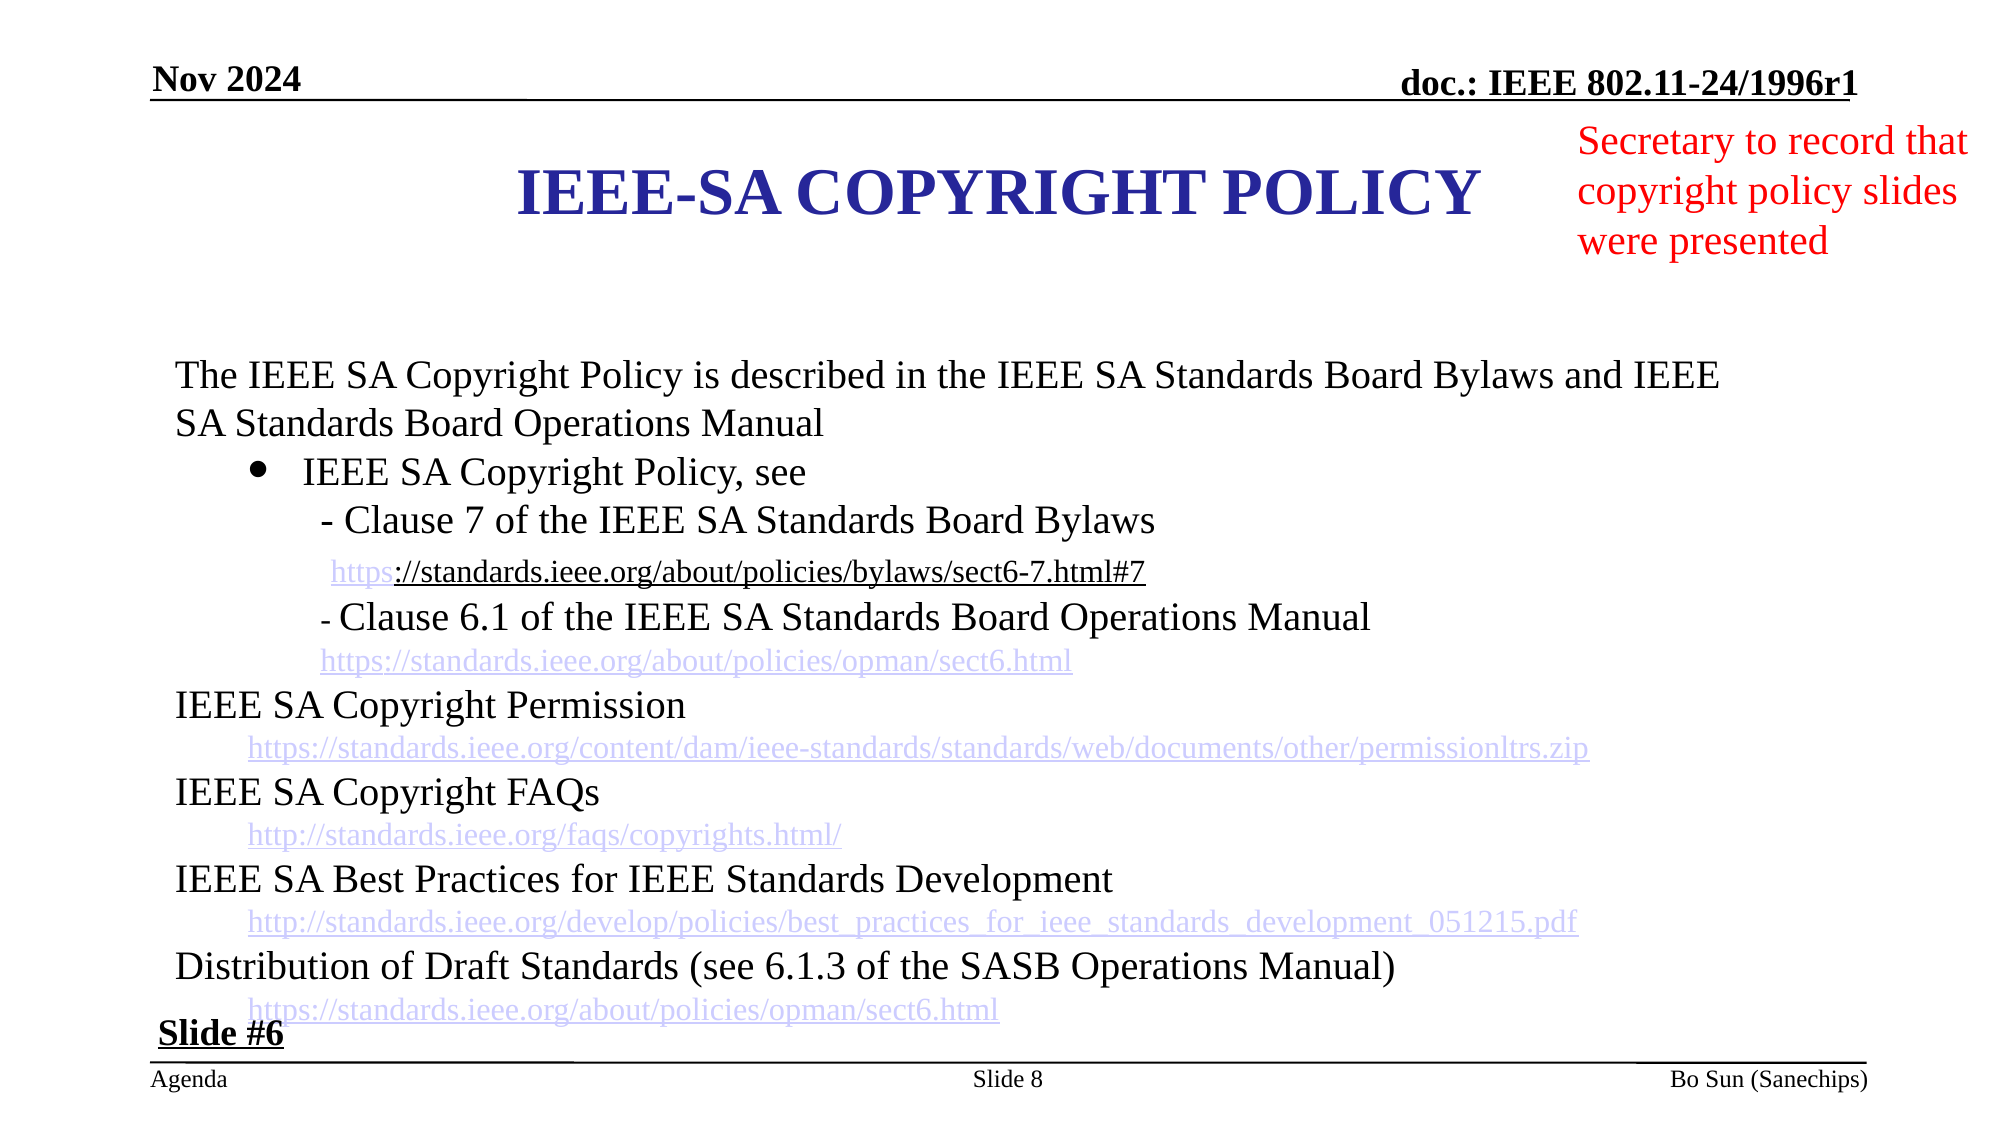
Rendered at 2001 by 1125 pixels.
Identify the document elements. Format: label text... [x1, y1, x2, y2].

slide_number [152, 54, 563, 100]
text_box Secretary to record that copyright policy slides were presented [1562, 104, 1988, 270]
text_box The IEEE SA Copyright Policy is described in the IEEE SA Standards Board Bylaws and IEEE SA Standards Board Operations Manual IEEE SA Copyright Policy, see - Clause 7 of the IEEE SA Standards Board Bylaws https://standards.ieee.org/about/policies/bylaws/sect6-7.html#7 - Clause 6.1 of the IEEE SA Standards Board Operations Manual https://standards.ieee.org/about/policies/opman/sect6.html IEEE SA Copyright Permission https://standards.ieee.org/content/dam/ieee-standards/standards/web/documents/other/permissionltrs.zip IEEE SA Copyright FAQs http://standards.ieee.org/faqs/copyrights.html/ IEEE SA Best Practices for IEEE Standards Development http://standards.ieee.org/develop/policies/best_practices_for_ieee_standards_development_051215.pdf Distribution of Draft Standards (see 6.1.3 of the SASB Operations Manual) https://standards.ieee.org/about/policies/opman/sect6.html [174, 340, 1776, 1041]
text_box IEEE-SA COPYRIGHT POLICY [362, 100, 1638, 276]
slide_number Slide [949, 1061, 1067, 1123]
footer Bo Sun (Sanechips) [1171, 1061, 1869, 1093]
text_box Slide #6 [143, 1000, 300, 1061]
